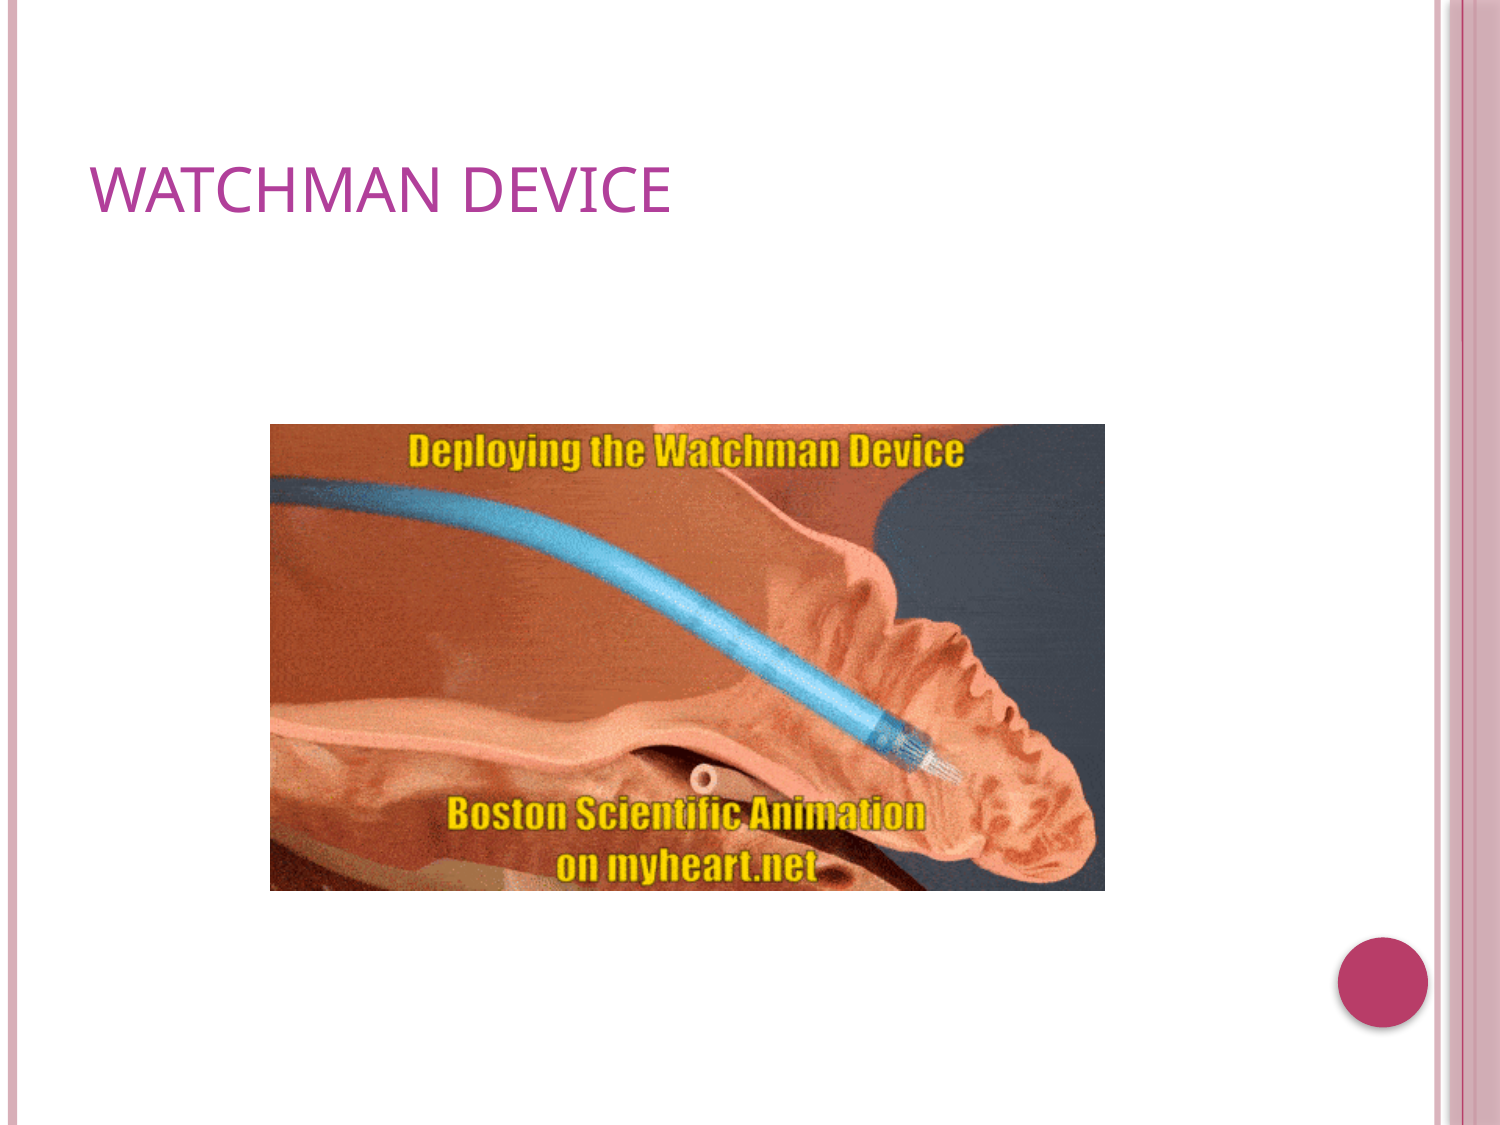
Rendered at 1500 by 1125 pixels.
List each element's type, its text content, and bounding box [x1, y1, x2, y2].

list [269, 424, 1106, 892]
title Watchman device [75, 45, 1300, 233]
